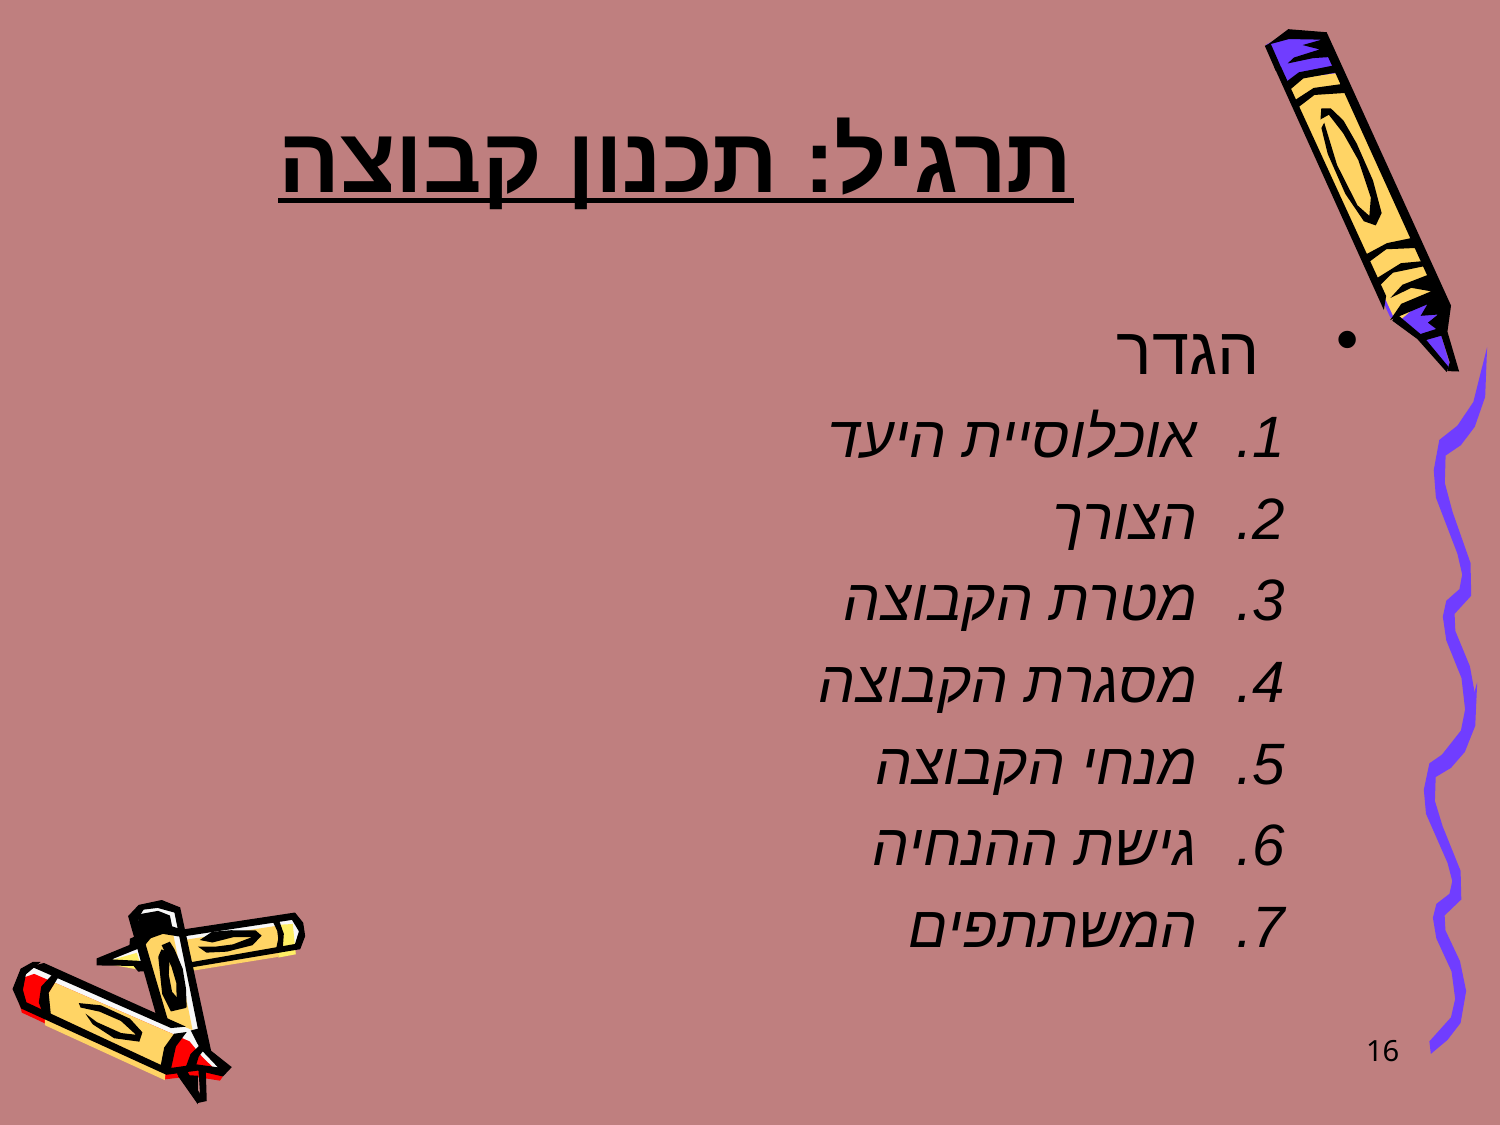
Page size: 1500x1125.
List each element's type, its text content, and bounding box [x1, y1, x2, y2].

slide_number 16 [1101, 1024, 1415, 1101]
list הגדר אוכלוסיית היעד הצורך מטרת הקבוצה מסגרת הקבוצה מנחי הקבוצה גישת ההנחיה המשתתפים [112, 299, 1376, 988]
title תרגיל: תכנון קבוצה [112, 24, 1240, 288]
